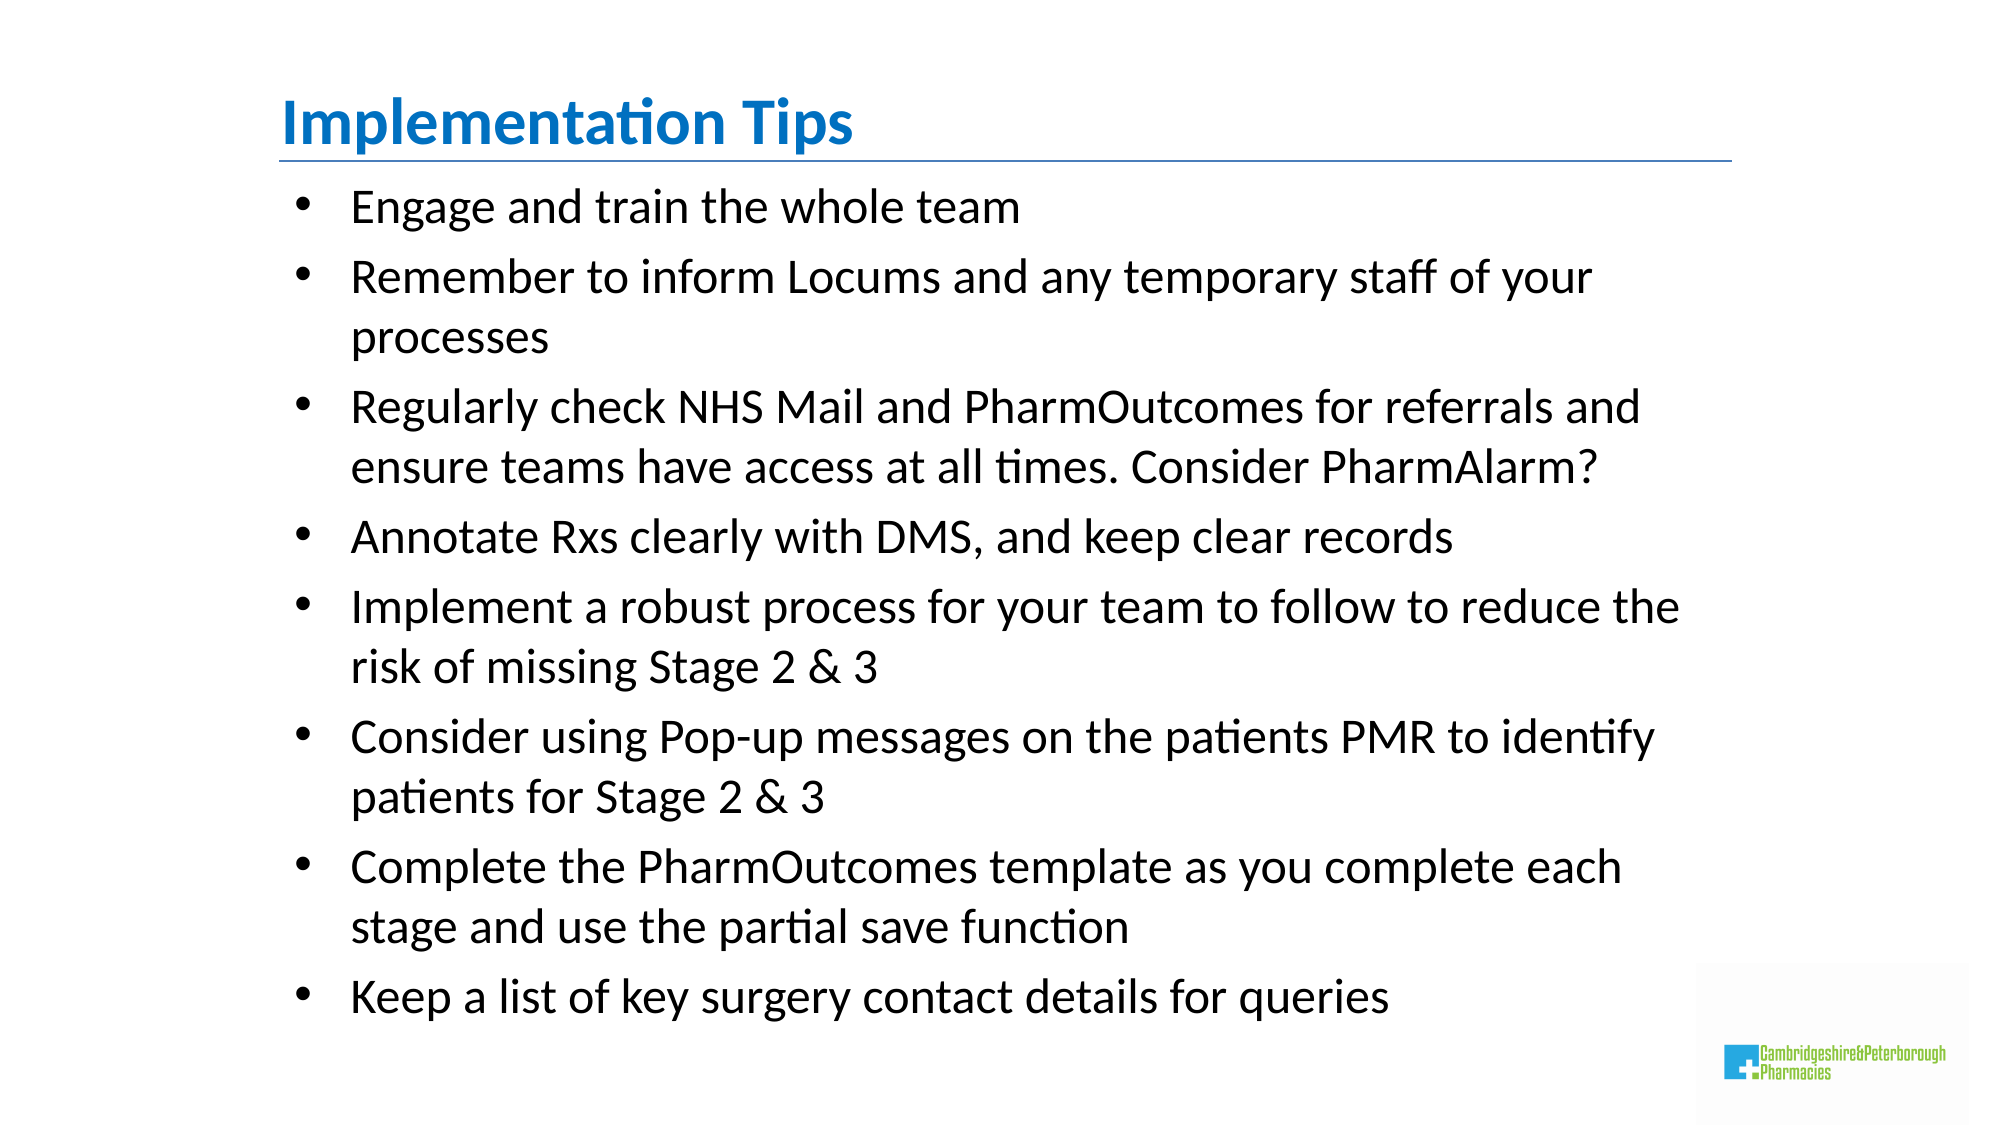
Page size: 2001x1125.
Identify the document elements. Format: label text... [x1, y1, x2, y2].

picture [1696, 962, 1969, 1125]
text_box Implementation Tips [266, 70, 1886, 165]
list Engage and train the whole team Remember to inform Locums and any temporary staff of your processes Regularly check NHS Mail and PharmOutcomes for referrals and ensure teams have access at all times. Consider PharmAlarm? Annotate Rxs clearly with DMS, and keep clear records Implement a robust process for your team to follow to reduce the risk of missing Stage 2 & 3 Consider using Pop-up messages on the patients PMR to identify patients for Stage 2 & 3 Complete the PharmOutcomes template as you complete each stage and use the partial save function Keep a list of key surgery contact details for queries [279, 167, 1733, 1083]
